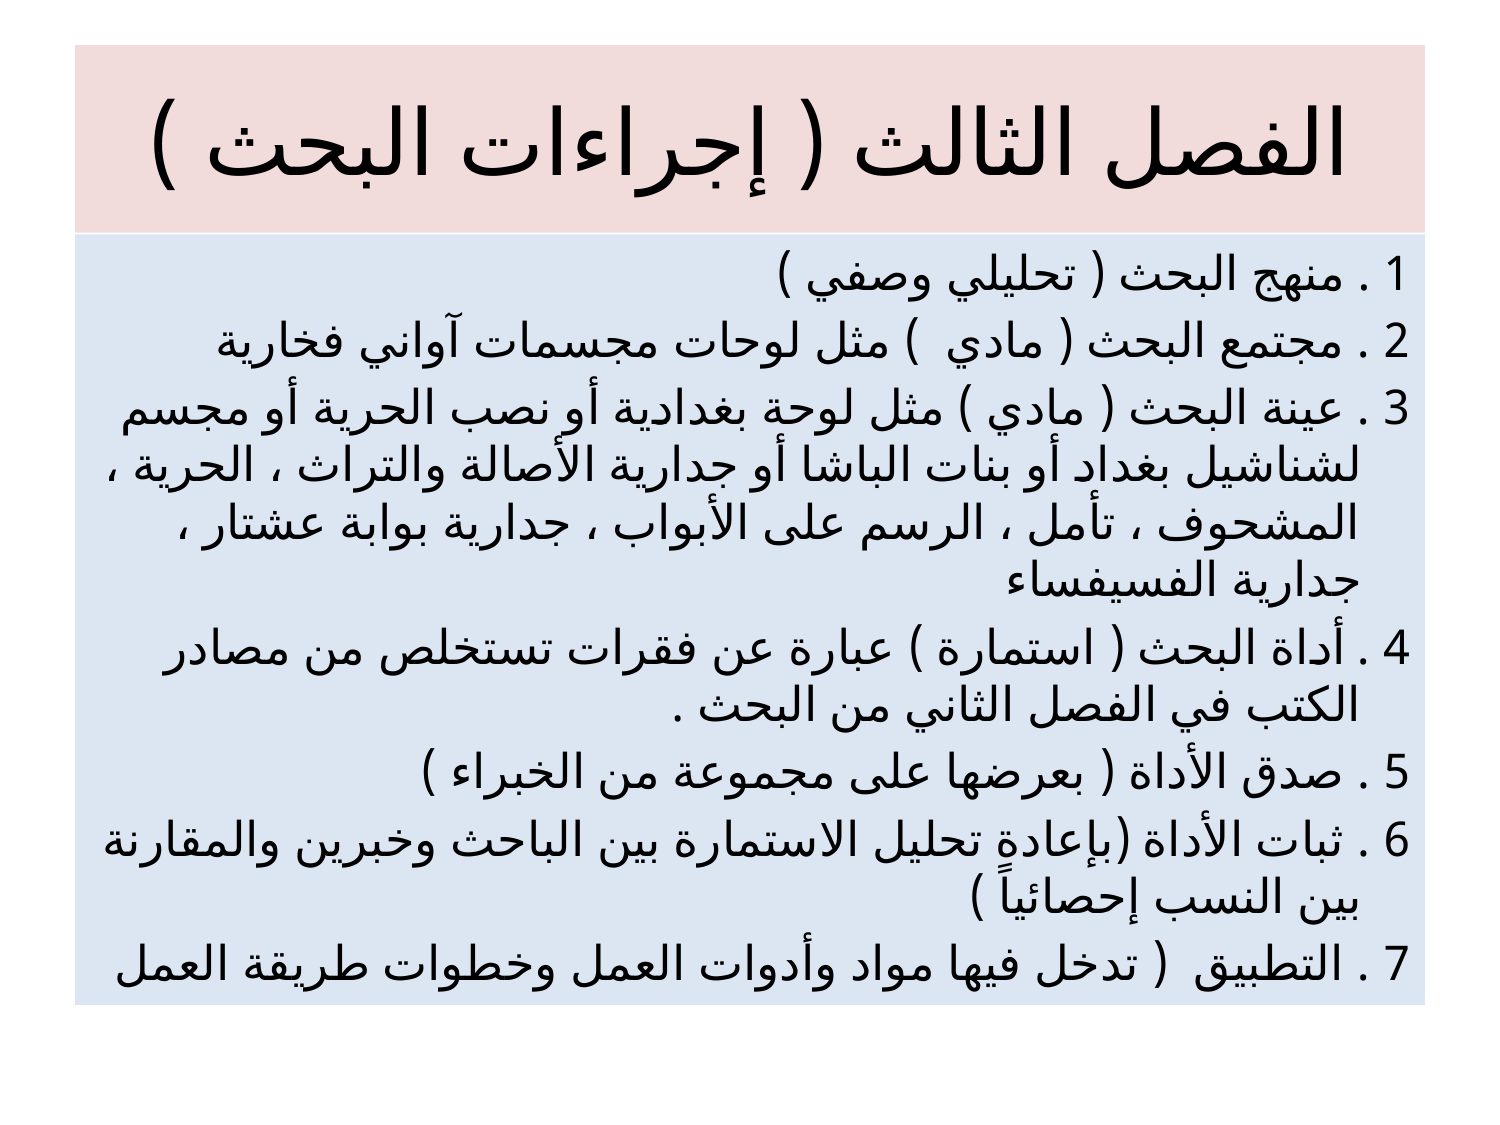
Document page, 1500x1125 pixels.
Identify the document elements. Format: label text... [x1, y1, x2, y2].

title الفصل الثالث ( إجراءات البحث ) [75, 45, 1425, 233]
list 1 . منهج البحث ( تحليلي وصفي ) 2 . مجتمع البحث ( مادي ) مثل لوحات مجسمات آواني فخارية 3 . عينة البحث ( مادي ) مثل لوحة بغدادية أو نصب الحرية أو مجسم لشناشيل بغداد أو بنات الباشا أو جدارية الأصالة والتراث ، الحرية ، المشحوف ، تأمل ، الرسم على الأبواب ، جدارية بوابة عشتار ، جدارية الفسيفساء 4 . أداة البحث ( استمارة ) عبارة عن فقرات تستخلص من مصادر الكتب في الفصل الثاني من البحث . 5 . صدق الأداة ( بعرضها على مجموعة من الخبراء ) 6 . ثبات الأداة (بإعادة تحليل الاستمارة بين الباحث وخبرين والمقارنة بين النسب إحصائياً ) 7 . التطبيق ( تدخل فيها مواد وأدوات العمل وخطوات طريقة العمل [75, 234, 1425, 1005]
